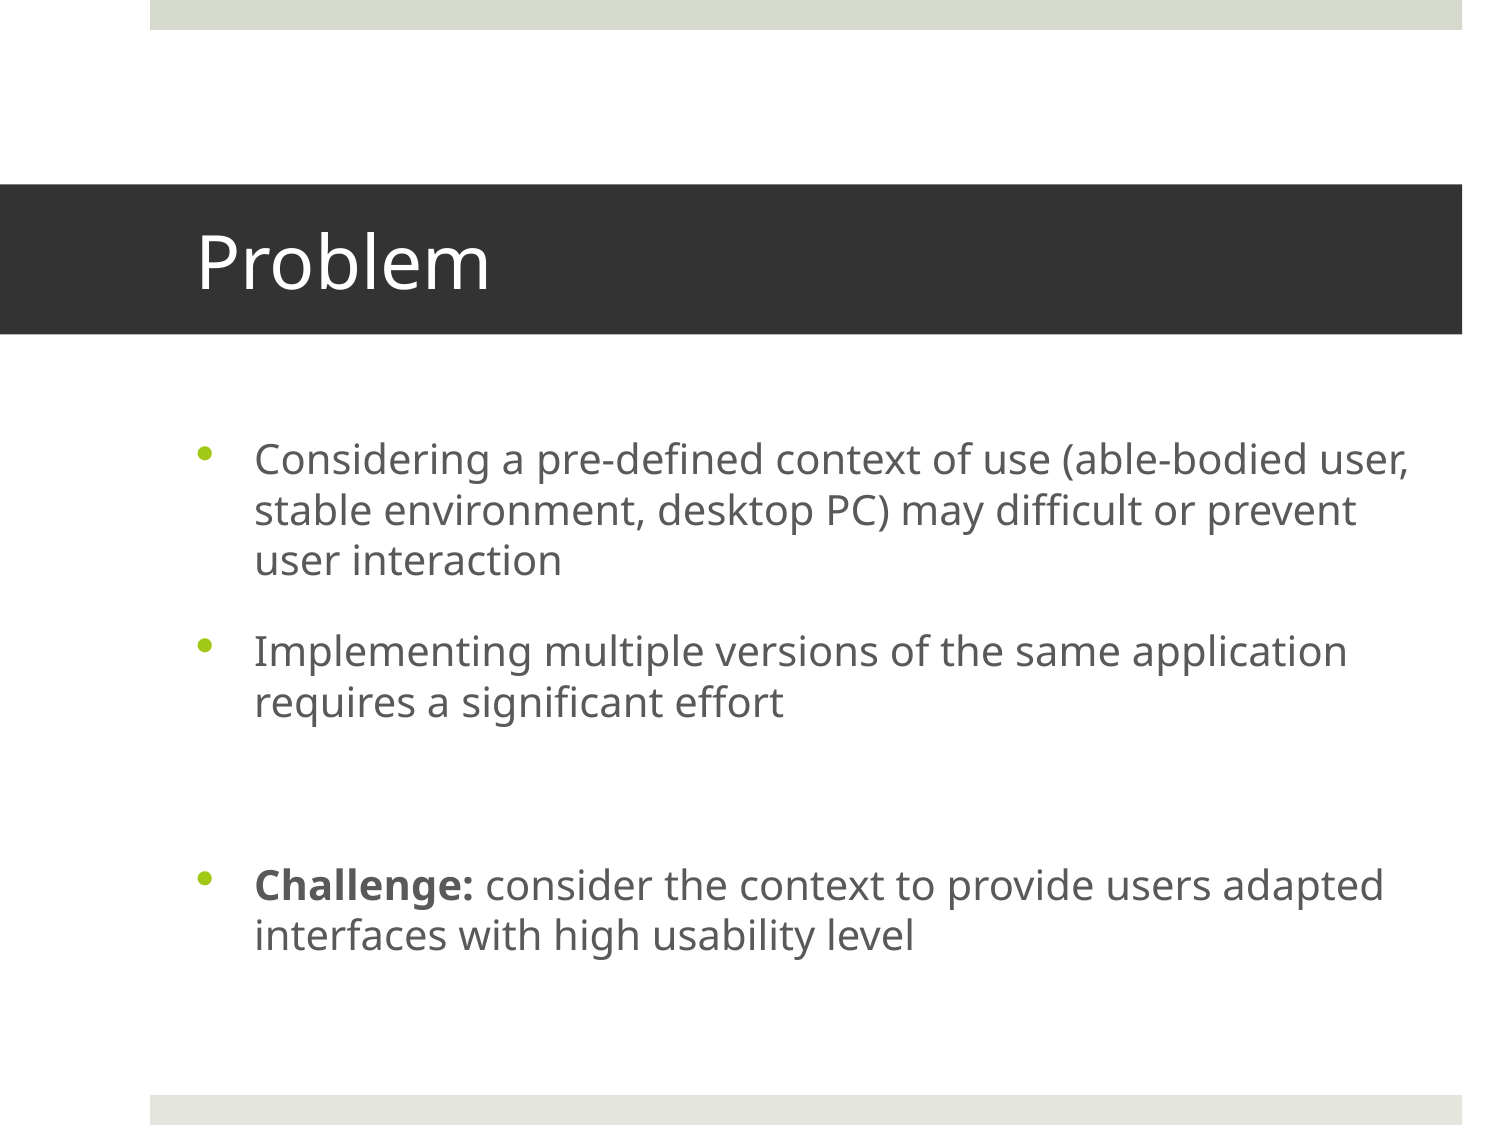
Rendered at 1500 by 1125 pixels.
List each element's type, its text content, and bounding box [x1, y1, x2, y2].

list Considering a pre-defined context of use (able-bodied user, stable environment, desktop PC) may difficult or prevent user interaction Implementing multiple versions of the same application requires a significant effort Challenge: consider the context to provide users adapted interfaces with high usability level [182, 425, 1432, 1028]
title Problem [0, 184, 1463, 335]
